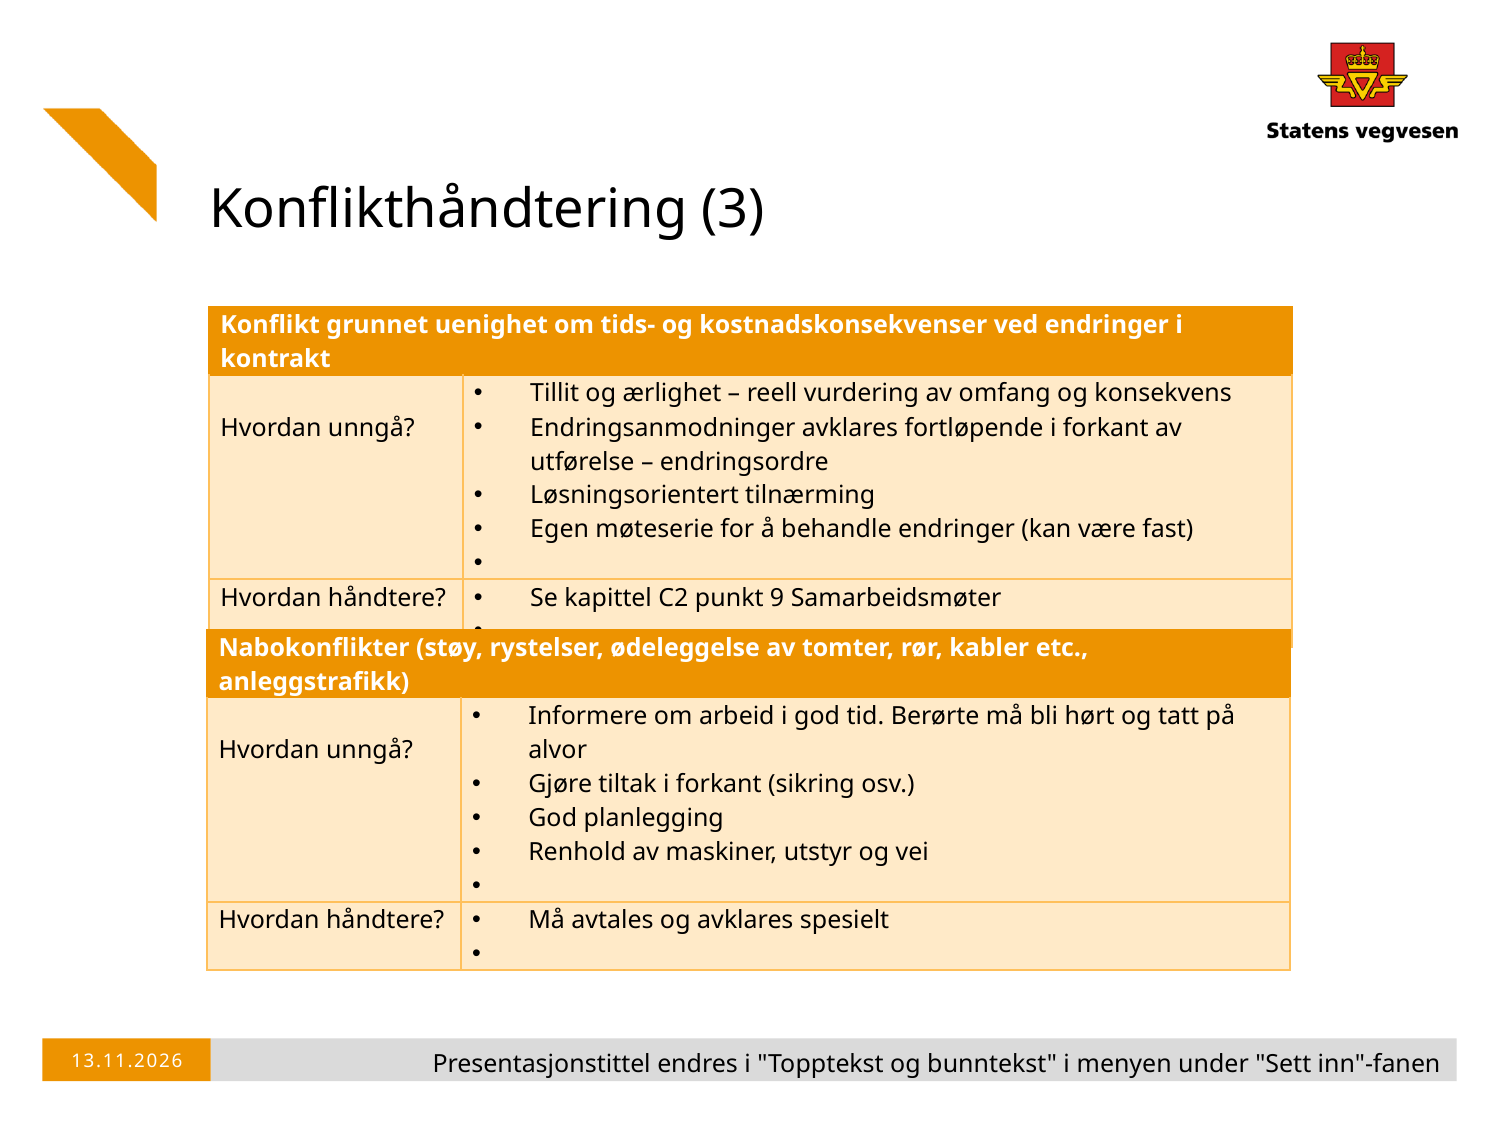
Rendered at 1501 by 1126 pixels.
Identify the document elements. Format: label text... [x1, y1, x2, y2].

table_cell Hvordan håndtere? [210, 580, 462, 629]
picture [0, 0, 167, 230]
table_cell Hvordan håndtere? [208, 903, 460, 969]
table_cell Hvordan unngå? [210, 376, 462, 578]
table_cell Informere om arbeid i god tid. Berørte må bli hørt og tatt på alvor Gjøre tiltak i forkant (sikring osv.) God planlegging Renhold av maskiner, utstyr og vei [462, 698, 1289, 901]
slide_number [42, 1047, 211, 1076]
table_cell Må avtales og avklares spesielt [462, 903, 1289, 969]
picture [1252, 0, 1501, 145]
table_header Nabokonflikter (støy, rystelser, ødeleggelse av tomter, rør, kabler etc., anleggstrafikk) [208, 630, 1289, 697]
table_header Konflikt grunnet uenighet om tids- og kostnadskonsekvenser ved endringer i kontrakt [210, 308, 1291, 374]
footer Presentasjonstittel endres i "Topptekst og bunntekst" i menyen under "Sett inn"-fanen [253, 1047, 1443, 1076]
table_cell Hvordan unngå? [208, 698, 460, 901]
table_cell Tillit og ærlighet – reell vurdering av omfang og konsekvens Endringsanmodninger avklares fortløpende i forkant av utførelse – endringsordre Løsningsorientert tilnærming Egen møteserie for å behandle endringer (kan være fast) [464, 376, 1291, 578]
table_cell Se kapittel C2 punkt 9 Samarbeidsmøter [464, 580, 1291, 629]
title Konflikthåndtering (3) [209, 173, 1358, 251]
